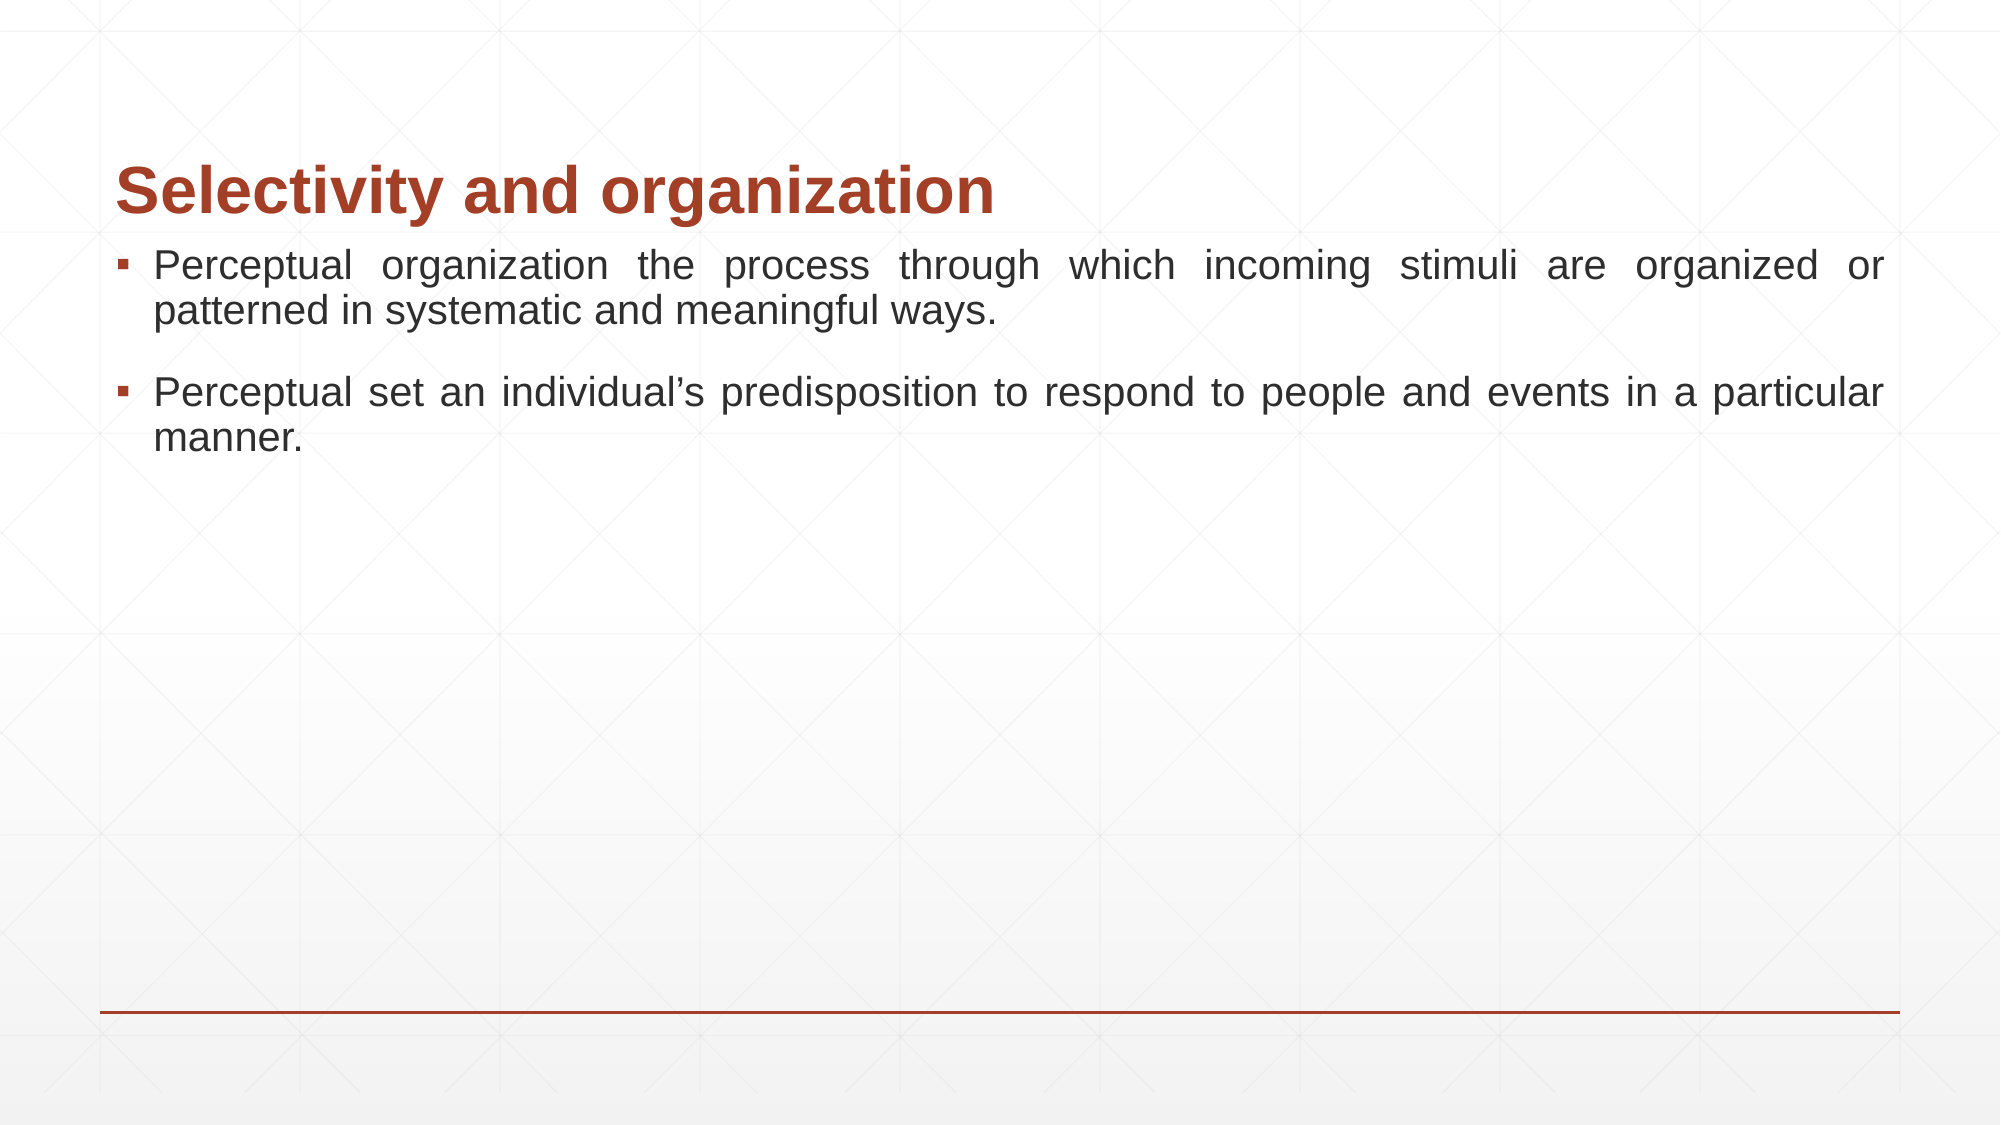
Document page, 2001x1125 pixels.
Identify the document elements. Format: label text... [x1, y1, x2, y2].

title Selectivity and organization [100, 32, 1901, 235]
list Perceptual organization the process through which incoming stimuli are organized or patterned in systematic and meaningful ways. Perceptual set an individual’s predisposition to respond to people and events in a particular manner. [100, 235, 1901, 950]
